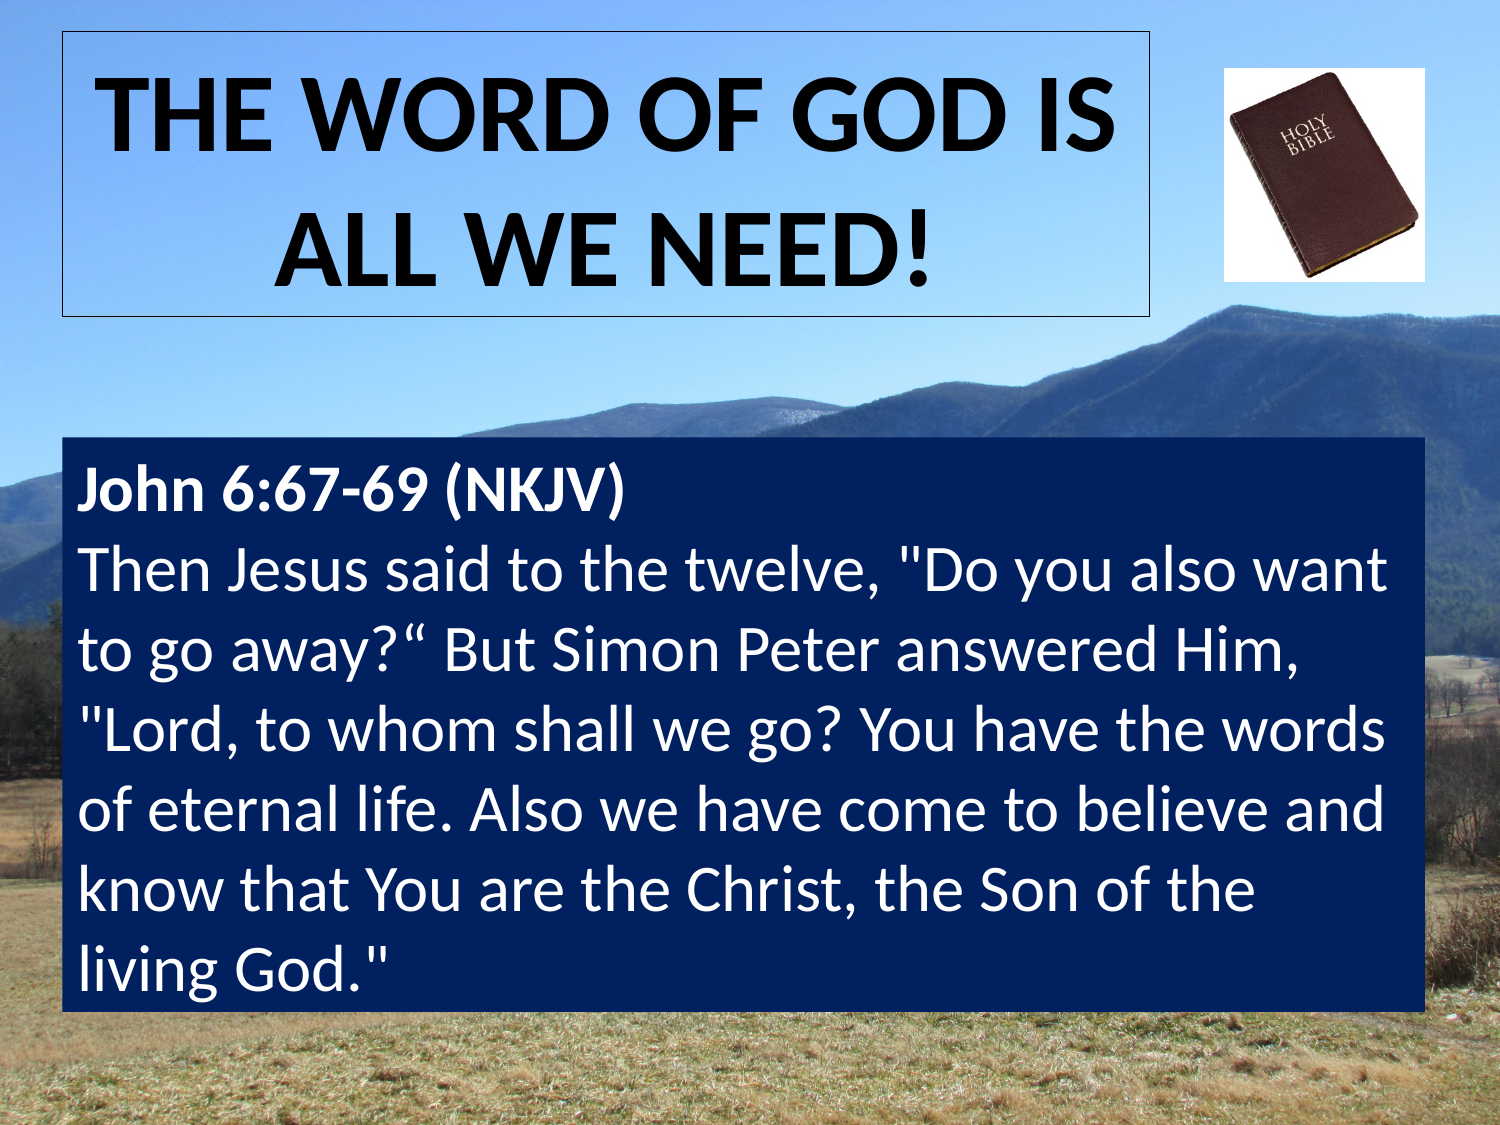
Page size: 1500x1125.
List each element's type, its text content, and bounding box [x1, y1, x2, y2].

text_box John 6:67-69 (NKJV) Then Jesus said to the twelve, "Do you also want to go away?“ But Simon Peter answered Him, "Lord, to whom shall we go? You have the words of eternal life. Also we have come to believe and know that You are the Christ, the Son of the living God." [62, 437, 1425, 1012]
picture [0, 0, 1500, 1125]
text_box THE WORD OF GOD IS ALL WE NEED! [62, 31, 1150, 317]
